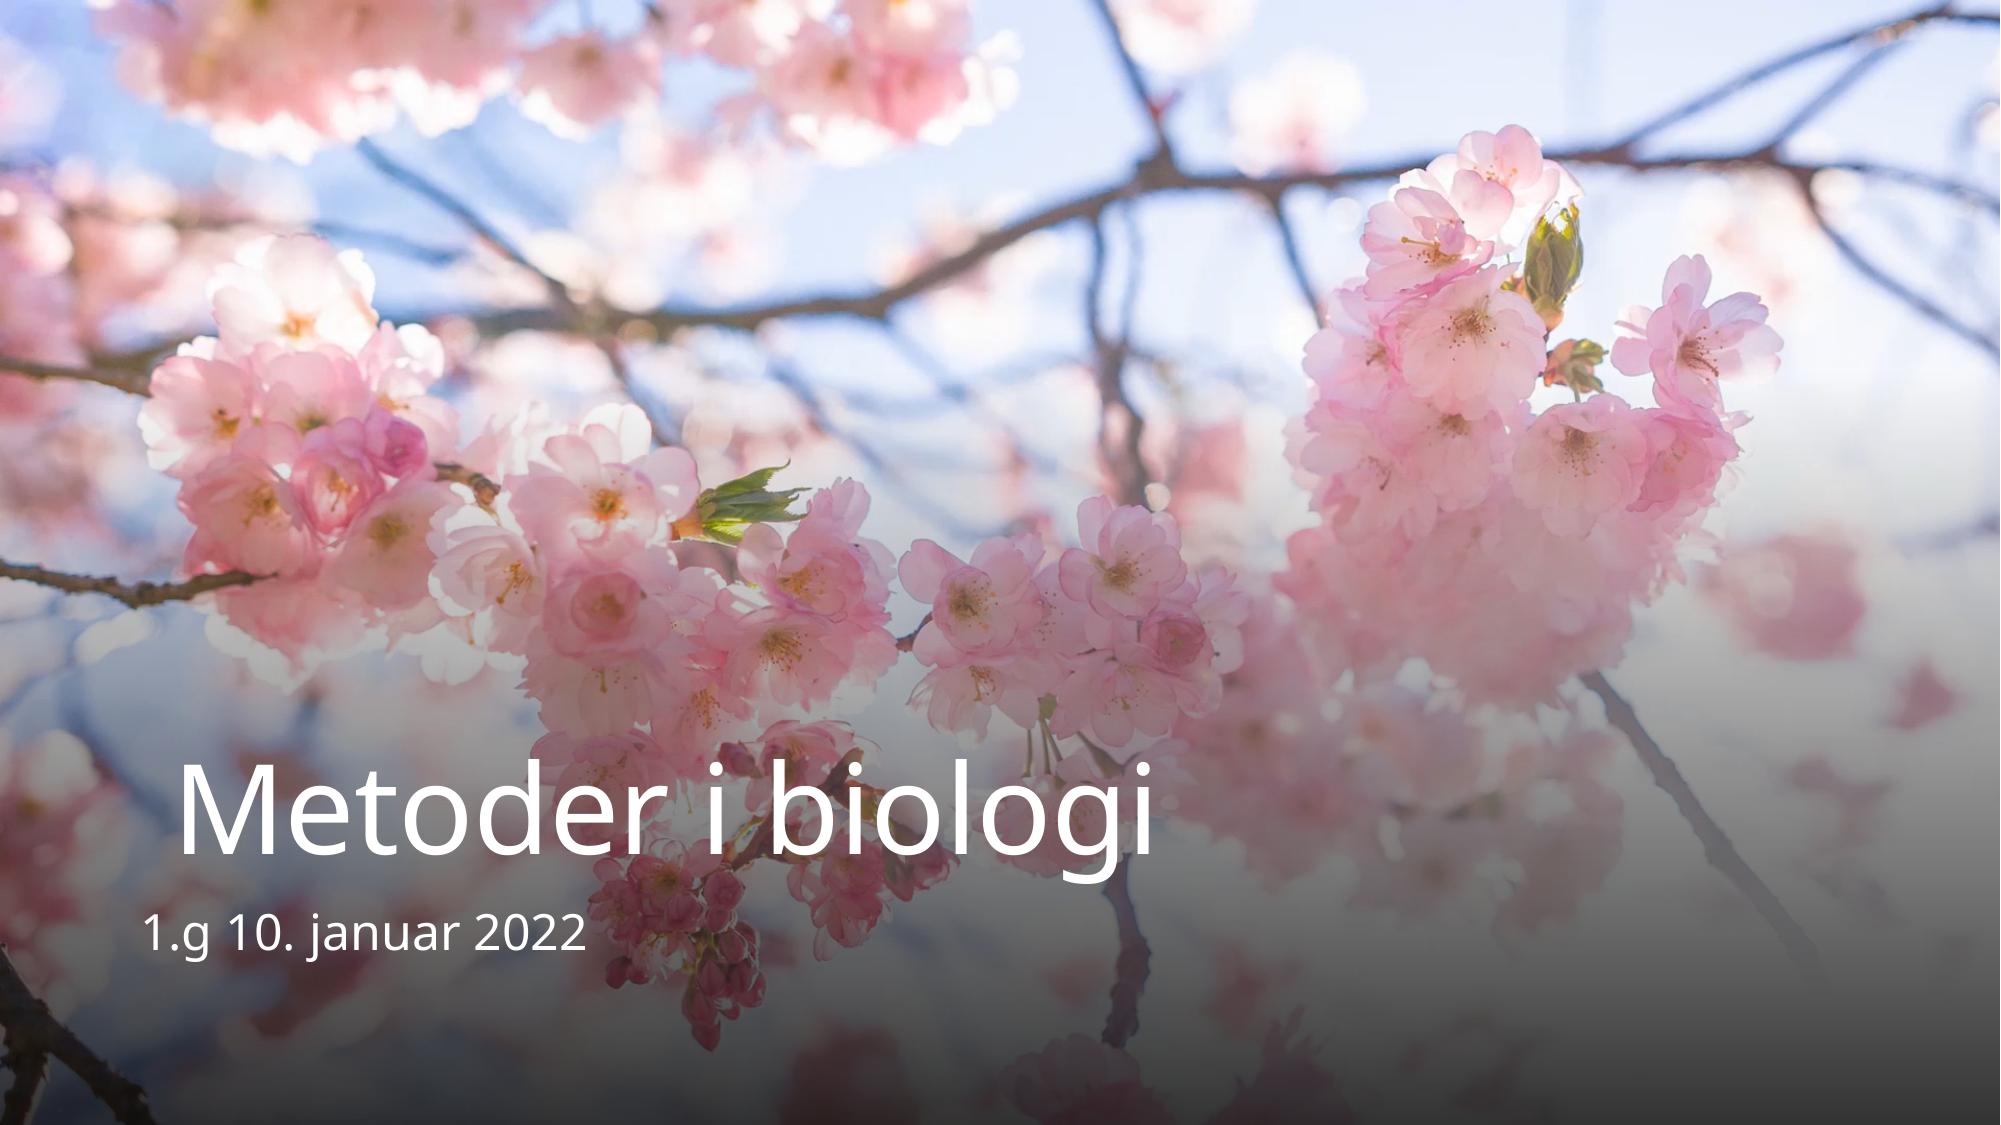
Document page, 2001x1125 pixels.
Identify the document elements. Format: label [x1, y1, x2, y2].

text_box [0, 0, 2000, 1125]
